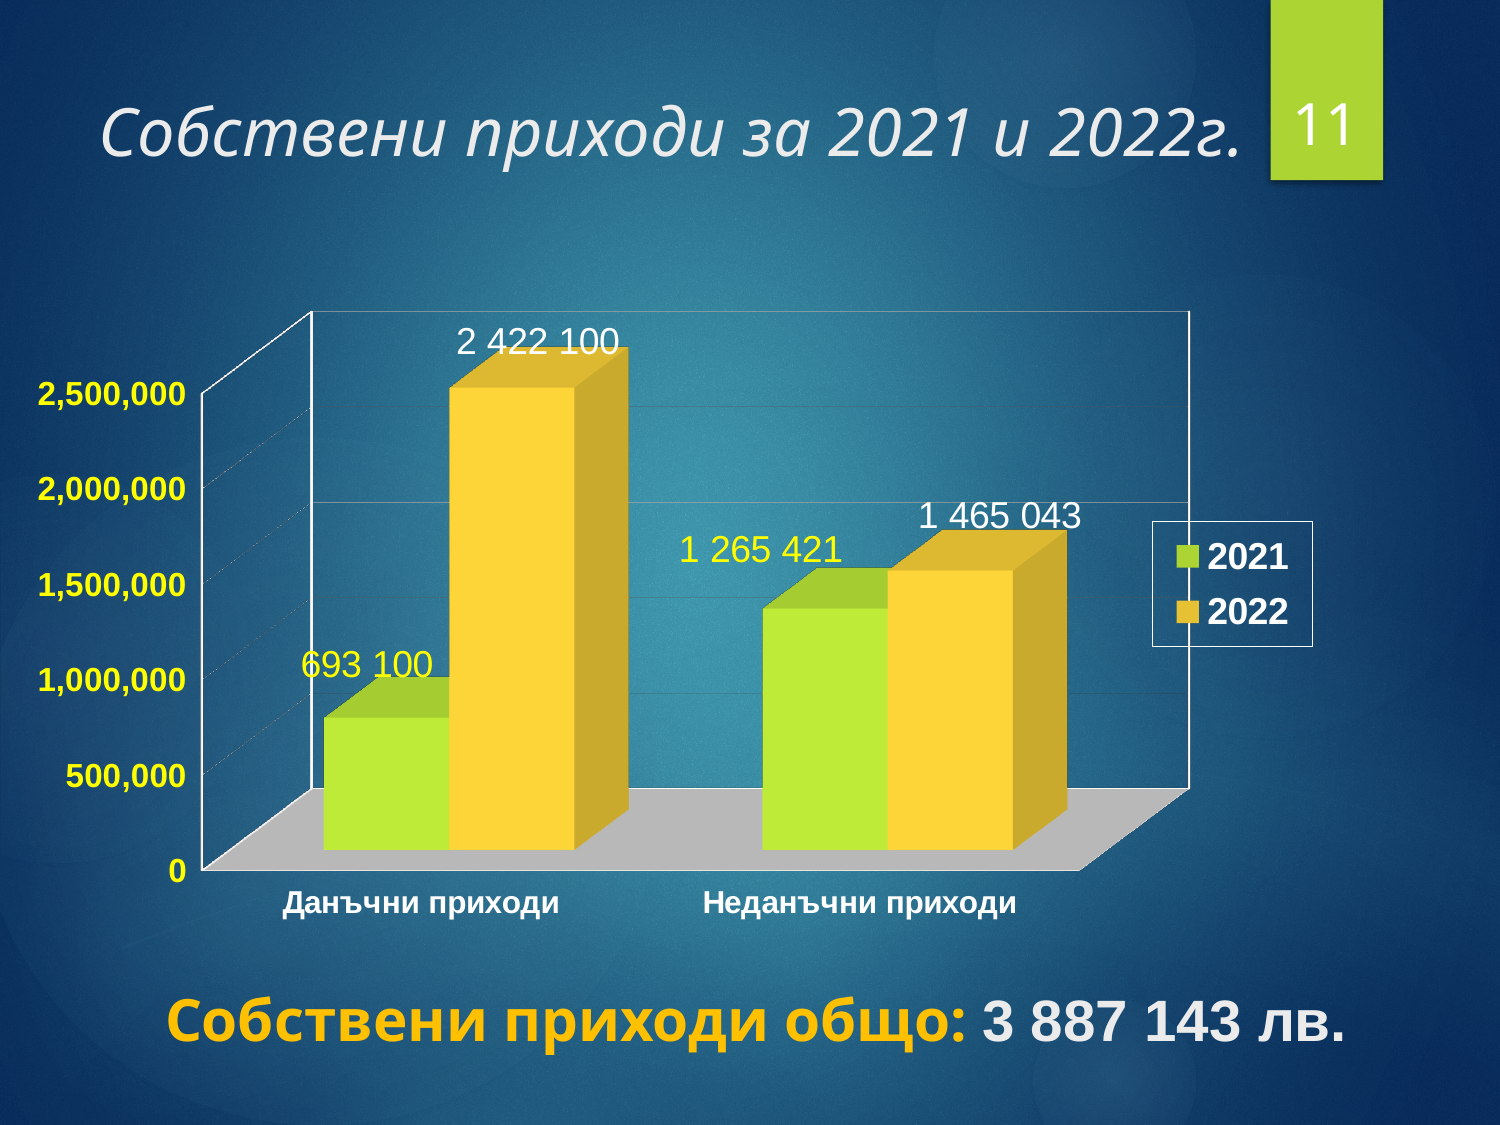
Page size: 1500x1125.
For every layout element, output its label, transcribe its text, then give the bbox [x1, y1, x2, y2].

chart [37, 299, 1319, 931]
text_box Собствени приходи за 2021 и 2022г. [87, 84, 1273, 176]
text_box Собствени приходи общо: 3 887 143 лв. [99, 975, 1413, 1061]
slide_number 11 [1273, 48, 1378, 175]
